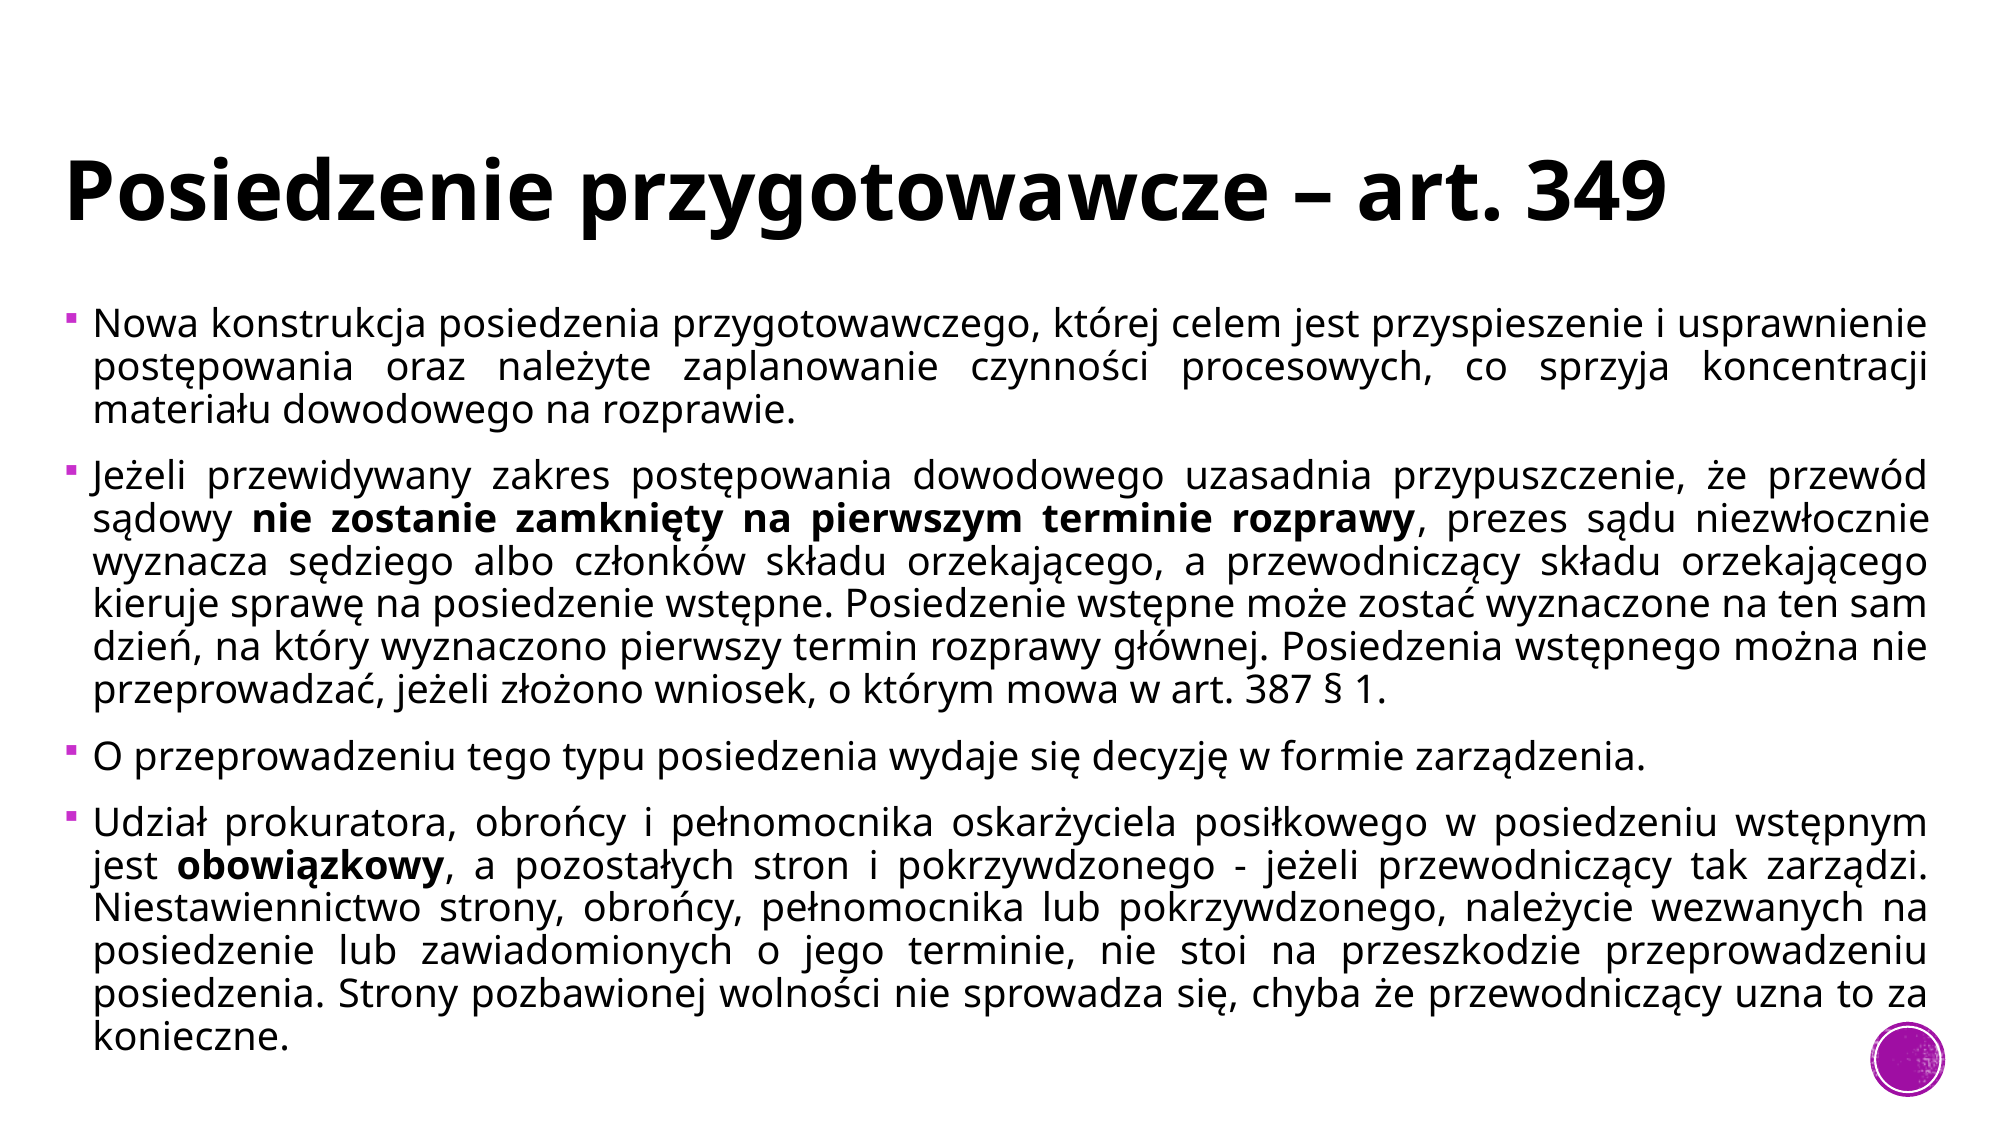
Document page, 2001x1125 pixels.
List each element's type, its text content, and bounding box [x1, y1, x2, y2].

list Nowa konstrukcja posiedzenia przygotowawczego, której celem jest przyspieszenie i usprawnienie postępowania oraz należyte zaplanowanie czynności procesowych, co sprzyja koncentracji materiału dowodowego na rozprawie. Jeżeli przewidywany zakres postępowania dowodowego uzasadnia przypuszczenie, że przewód sądowy nie zostanie zamknięty na pierwszym terminie rozprawy, prezes sądu niezwłocznie wyznacza sędziego albo członków składu orzekającego, a przewodniczący składu orzekającego kieruje sprawę na posiedzenie wstępne. Posiedzenie wstępne może zostać wyznaczone na ten sam dzień, na który wyznaczono pierwszy termin rozprawy głównej. Posiedzenia wstępnego można nie przeprowadzać, jeżeli złożono wniosek, o którym mowa w art. 387 § 1. O przeprowadzeniu tego typu posiedzenia wydaje się decyzję w formie zarządzenia. Udział prokuratora, obrońcy i pełnomocnika oskarżyciela posiłkowego w posiedzeniu wstępnym jest obowiązkowy, a pozostałych stron i pokrzywdzonego - jeżeli przewodniczący tak zarządzi. Niestawiennictwo strony, obrońcy, pełnomocnika lub pokrzywdzonego, należycie wezwanych na posiedzenie lub zawiadomionych o jego terminie, nie stoi na przeszkodzie przeprowadzeniu posiedzenia. Strony pozbawionej wolności nie sprowadza się, chyba że przewodniczący uzna to za konieczne. [48, 296, 1947, 1075]
title Posiedzenie przygotowawcze – art. 349 [48, 102, 1947, 286]
